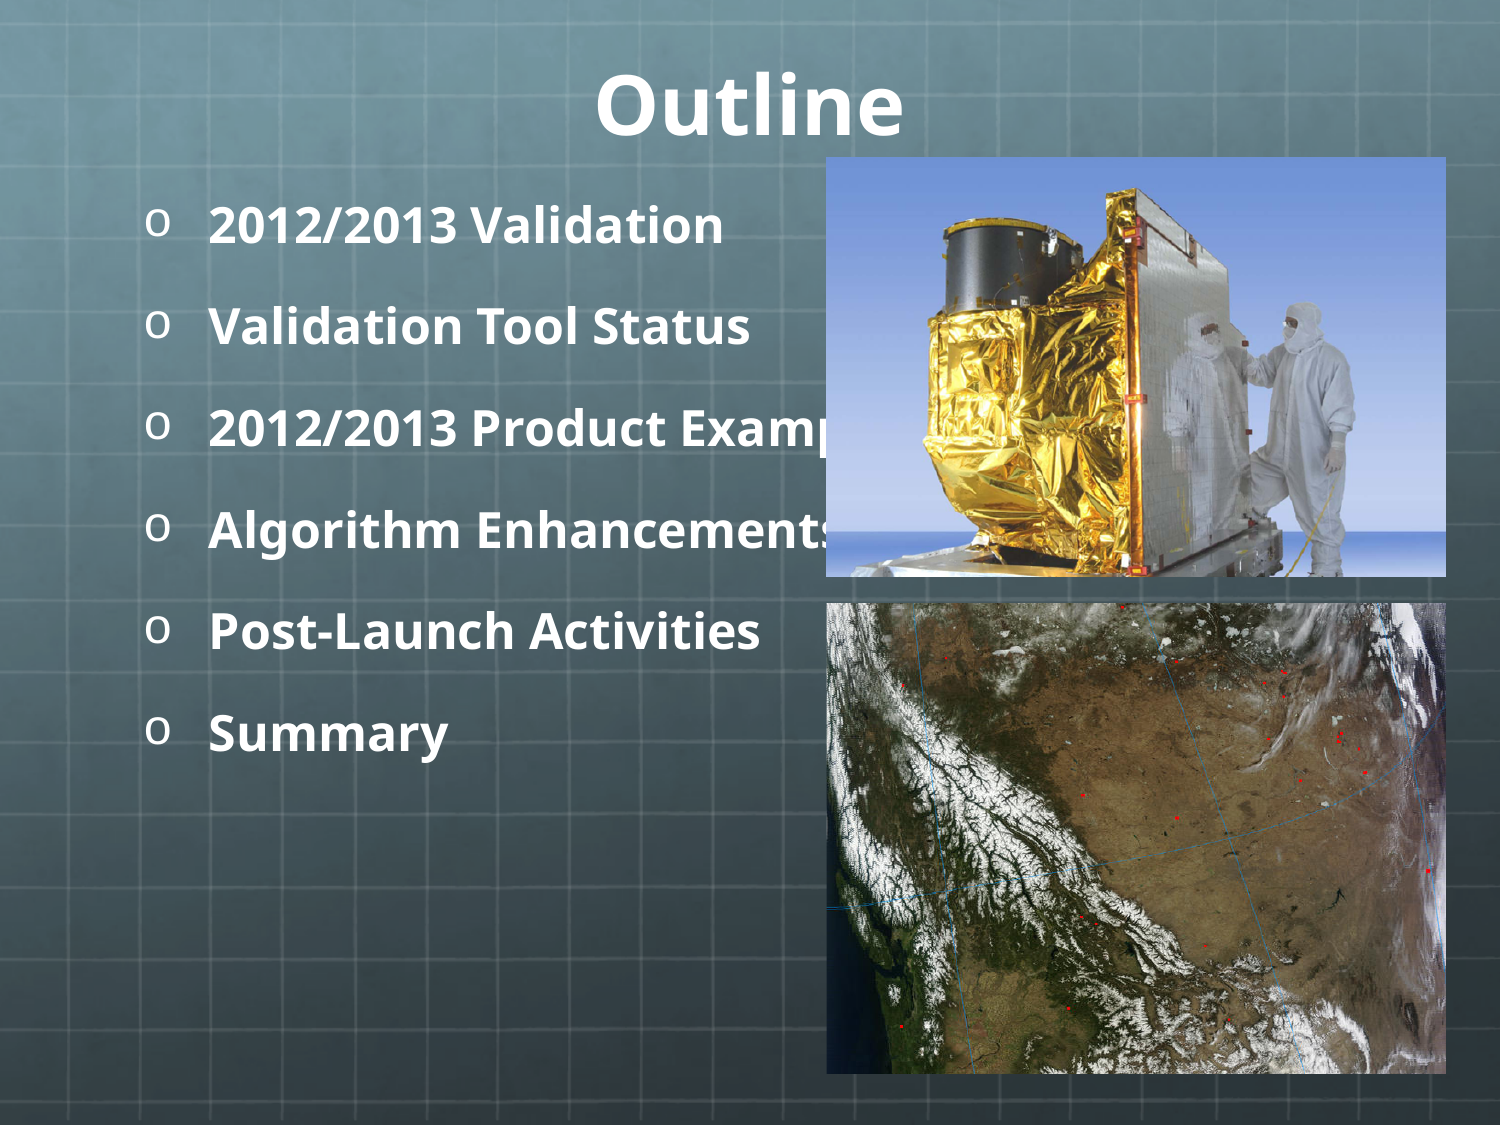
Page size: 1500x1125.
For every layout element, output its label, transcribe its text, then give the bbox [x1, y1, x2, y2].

list 2012/2013 Validation Validation Tool Status 2012/2013 Product Examples Algorithm Enhancements Post-Launch Activities Summary [127, 185, 798, 958]
picture [0, 0, 1500, 1125]
title Outline [127, 17, 1372, 185]
